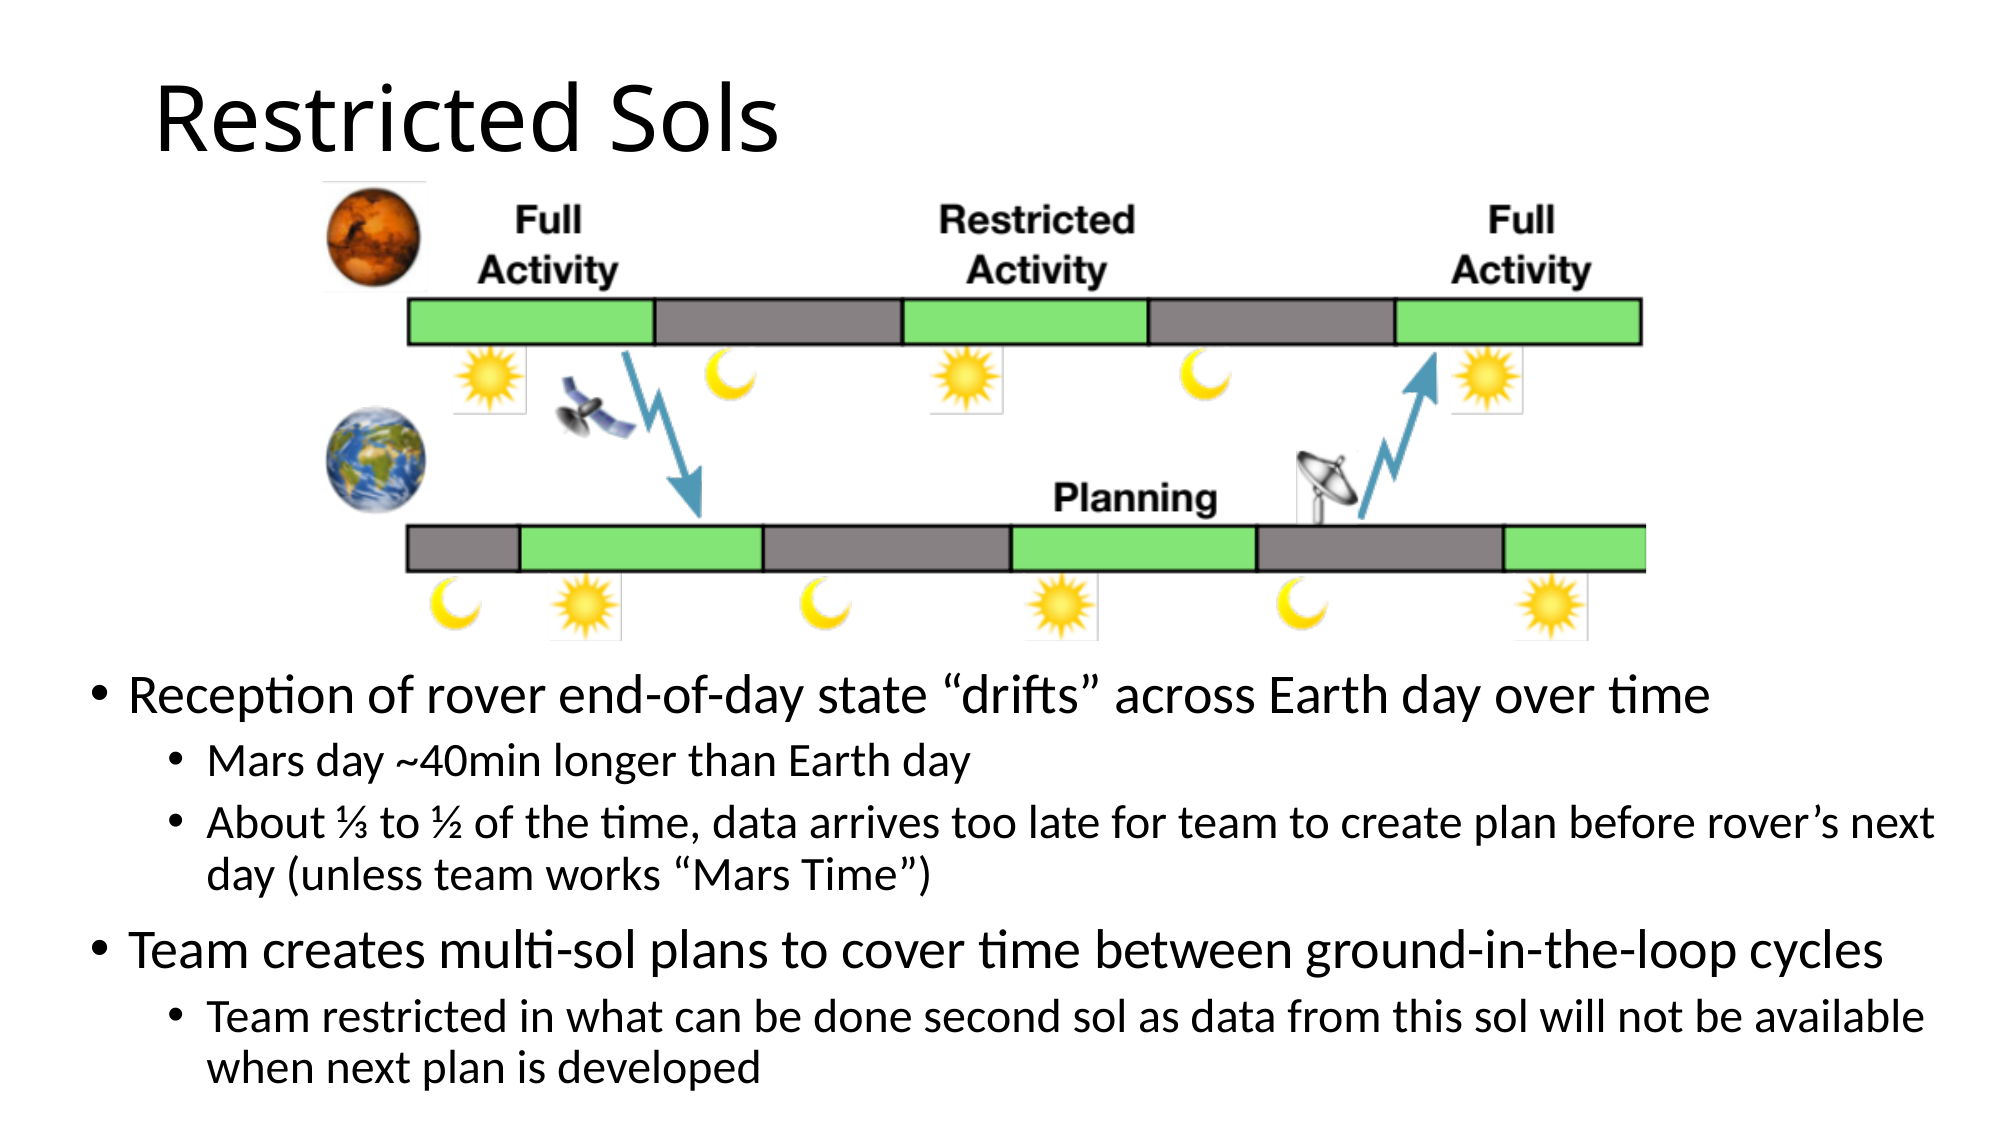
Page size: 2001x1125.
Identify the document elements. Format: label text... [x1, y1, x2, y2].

title Restricted Sols [137, 12, 1863, 231]
list Reception of rover end-of-day state “drifts” across Earth day over time Mars day ~40min longer than Earth day About ⅓ to ½ of the time, data arrives too late for team to create plan before rover’s next day (unless team works “Mars Time”) Team creates multi-sol plans to cover time between ground-in-the-loop cycles Team restricted in what can be done second sol as data from this sol will not be available when next plan is developed [74, 657, 1964, 1108]
picture [322, 180, 1647, 641]
